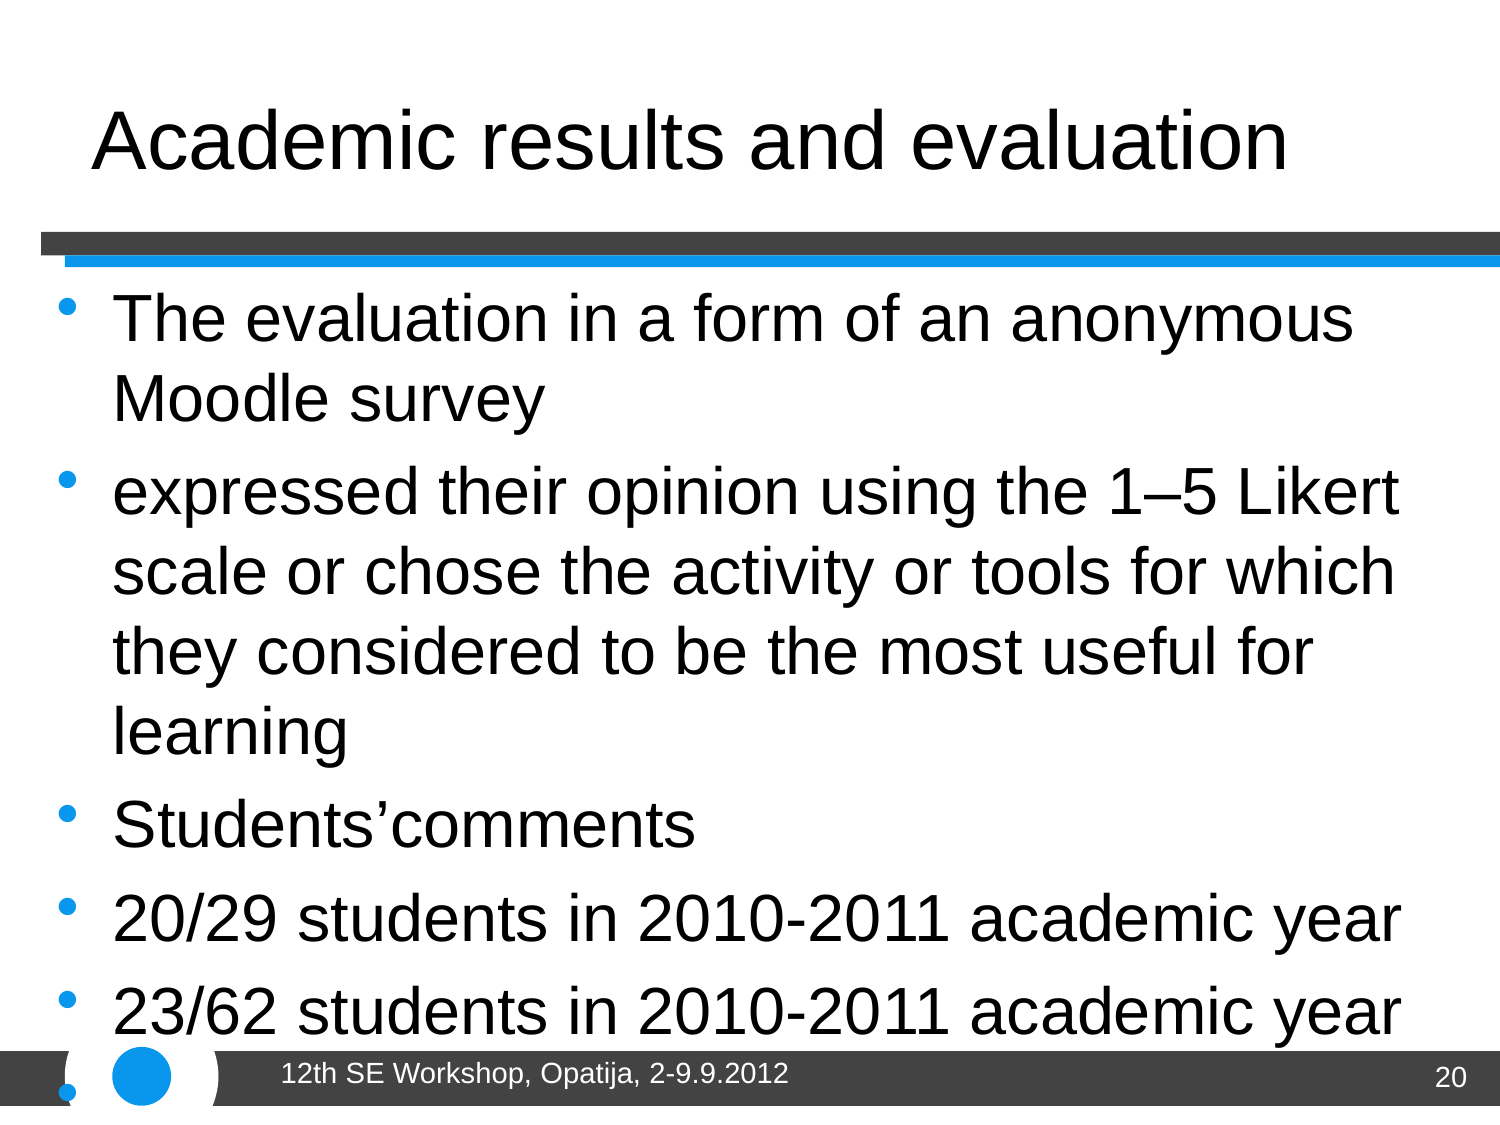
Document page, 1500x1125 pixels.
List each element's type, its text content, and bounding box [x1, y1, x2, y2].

slide_number 20 [1399, 1051, 1483, 1125]
footer 12th SE Workshop, Opatija, 2-9.9.2012 [265, 1046, 1365, 1125]
list The evaluation in a form of an anonymous Moodle survey expressed their opinion using the 1–5 Likert scale or chose the activity or tools for which they considered to be the most useful for learning Students’comments 20/29 students in 2010-2011 academic year 23/62 students in 2010-2011 academic year [40, 266, 1500, 1010]
title Academic results and evaluation [76, 42, 1389, 231]
